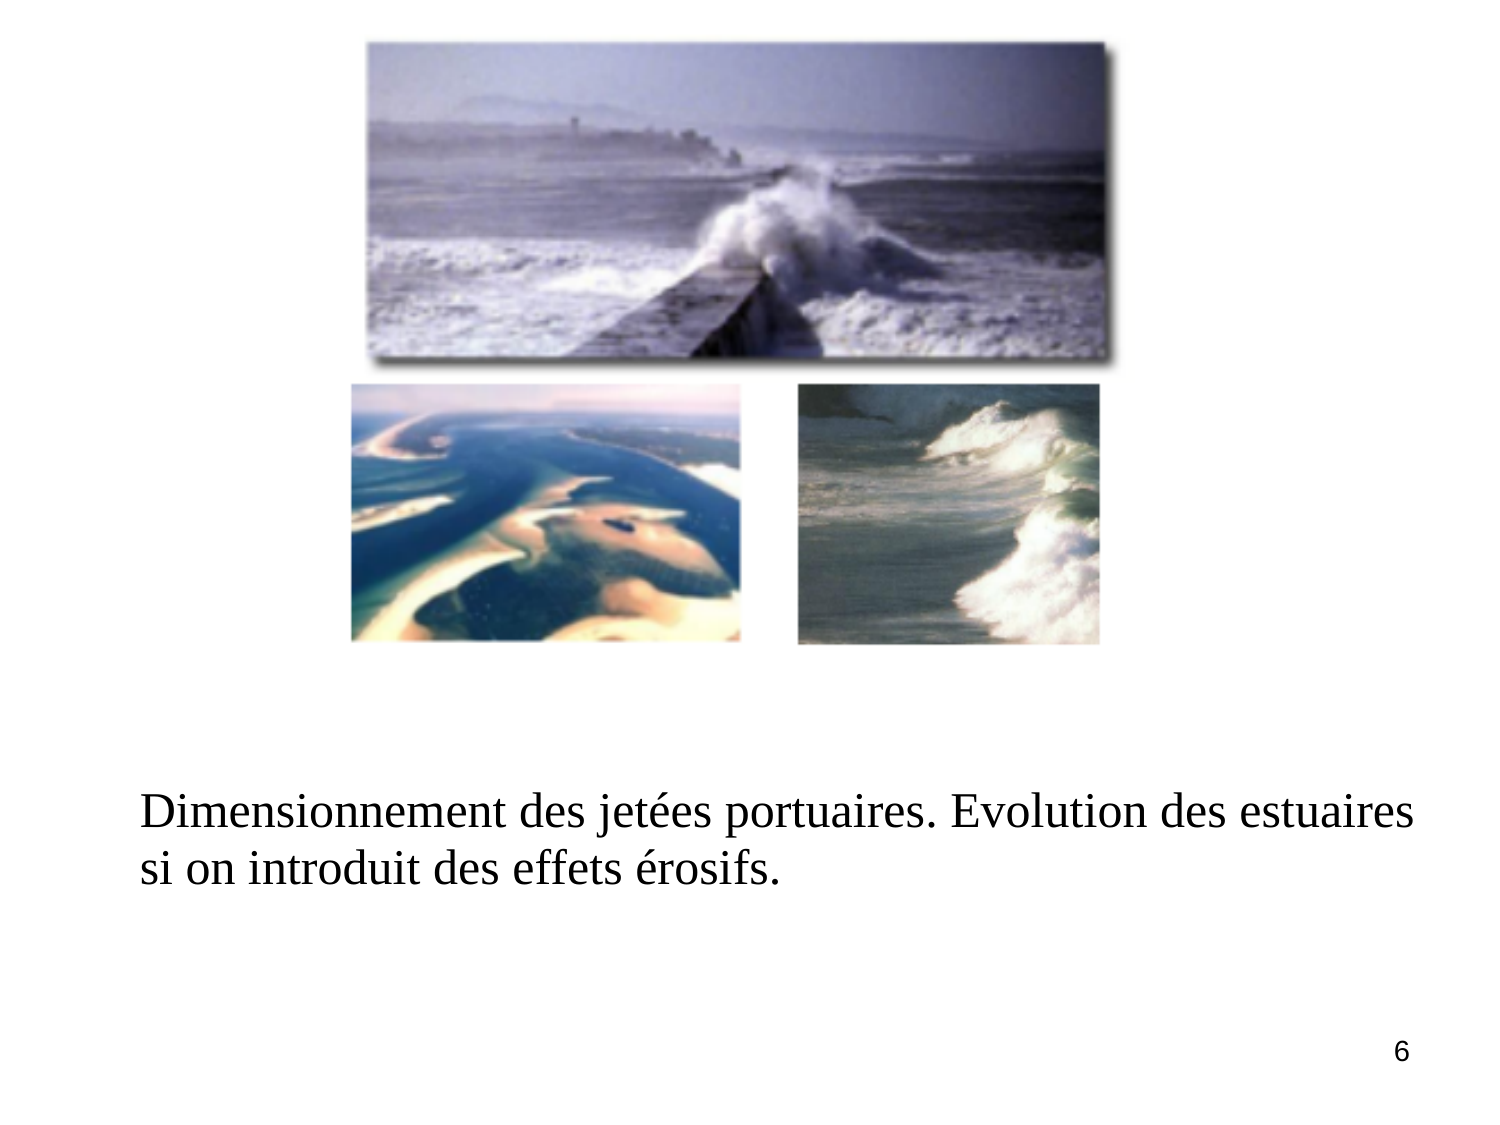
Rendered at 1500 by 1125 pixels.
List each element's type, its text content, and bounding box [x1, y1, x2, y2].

picture [293, 22, 1157, 677]
slide_number 6 [1074, 1024, 1425, 1103]
text_box Dimensionnement des jetées portuaires. Evolution des estuaires si on introduit des effets érosifs. [125, 774, 1438, 904]
